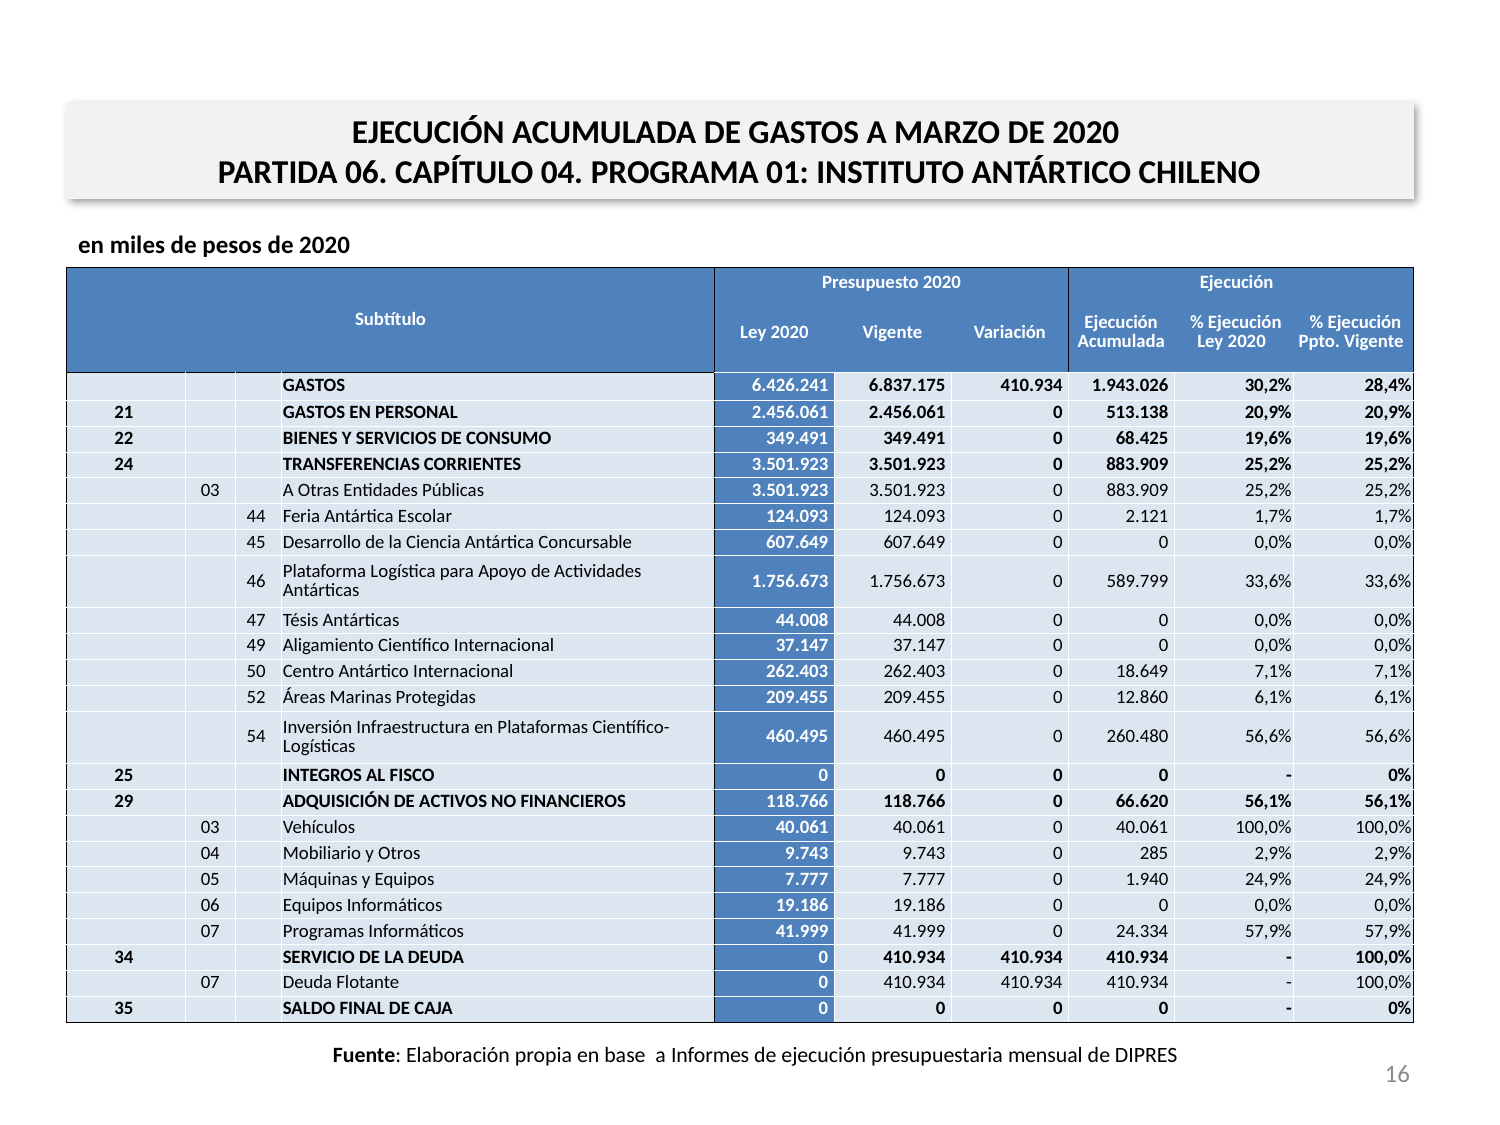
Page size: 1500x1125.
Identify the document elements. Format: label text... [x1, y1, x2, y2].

table_cell 0 [952, 478, 1068, 503]
table_cell 25,2% [1175, 478, 1293, 503]
table_cell 21 [67, 401, 185, 426]
table_cell 9.743 [835, 842, 951, 866]
table_cell 6.837.175 [835, 373, 951, 400]
table_cell Variación [951, 293, 1068, 372]
table_cell 33,6% [1294, 556, 1413, 607]
table_cell Ejecución Acumulada [1069, 293, 1174, 372]
table_cell - [1175, 997, 1293, 1022]
table_cell 7,1% [1175, 660, 1293, 685]
table_cell 56,1% [1294, 790, 1413, 815]
table_cell 1.940 [1069, 867, 1174, 892]
table_cell 7,1% [1294, 660, 1413, 685]
table_cell Desarrollo de la Ciencia Antártica Concursable [282, 530, 714, 555]
table_cell 1.756.673 [715, 556, 834, 607]
table_cell 34 [67, 945, 185, 970]
table_cell 56,6% [1175, 712, 1293, 763]
table_cell 44.008 [835, 608, 951, 633]
table_cell Deuda Flotante [282, 971, 714, 996]
table_cell 24,9% [1175, 867, 1293, 892]
table_cell [236, 401, 281, 426]
table_cell 18.649 [1069, 660, 1174, 685]
table_cell 0 [835, 764, 951, 789]
table_cell 209.455 [715, 686, 834, 711]
table_cell 37.147 [715, 634, 834, 659]
table_cell 19,6% [1175, 427, 1293, 452]
table_cell [186, 790, 235, 815]
table_cell [67, 867, 185, 892]
table_cell INTEGROS AL FISCO [282, 764, 714, 789]
table_cell 589.799 [1069, 556, 1174, 607]
table_cell [236, 816, 281, 841]
table_cell [186, 504, 235, 529]
table_cell 57,9% [1175, 919, 1293, 944]
table_cell 0 [1069, 608, 1174, 633]
table_cell 28,4% [1294, 373, 1413, 400]
table_cell 0,0% [1175, 530, 1293, 555]
table_cell 118.766 [715, 790, 834, 815]
table_cell 0 [952, 842, 1068, 866]
table_cell 25,2% [1294, 478, 1413, 503]
table_cell GASTOS EN PERSONAL [282, 401, 714, 426]
table_cell 12.860 [1069, 686, 1174, 711]
table_cell 883.909 [1069, 478, 1174, 503]
table_cell - [1175, 945, 1293, 970]
table_cell 0 [952, 997, 1068, 1022]
table_cell 35 [67, 997, 185, 1022]
table_cell 0,0% [1294, 608, 1413, 633]
table_cell [186, 764, 235, 789]
table_cell 0 [715, 997, 834, 1022]
table_cell [186, 453, 235, 477]
table_cell 0 [952, 401, 1068, 426]
table_cell 54 [236, 712, 281, 763]
table_cell 47 [236, 608, 281, 633]
table_cell 262.403 [715, 660, 834, 685]
table_cell 45 [236, 530, 281, 555]
table_cell Aligamiento Científico Internacional [282, 634, 714, 659]
table_cell 0 [952, 608, 1068, 633]
table_cell [236, 997, 281, 1022]
table_cell 410.934 [1069, 945, 1174, 970]
table_cell 0 [952, 634, 1068, 659]
table_cell 40.061 [835, 816, 951, 841]
table_cell - [1175, 971, 1293, 996]
table_cell 30,2% [1175, 373, 1293, 400]
table_cell 410.934 [835, 971, 951, 996]
table_cell 0 [952, 556, 1068, 607]
table_cell [236, 478, 281, 503]
table_cell 100,0% [1175, 816, 1293, 841]
table_cell [186, 401, 235, 426]
table_cell 9.743 [715, 842, 834, 866]
table_cell 6,1% [1294, 686, 1413, 711]
table_cell Plataforma Logística para Apoyo de Actividades Antárticas [282, 556, 714, 607]
text_box en miles de pesos de 2020 [63, 220, 1414, 296]
footer Fuente: Elaboración propia en base a Informes de ejecución presupuestaria mensual de DIPRES [66, 1023, 1446, 1084]
table_cell 0 [952, 816, 1068, 841]
table_cell 1,7% [1294, 504, 1413, 529]
table_header Ejecución [1069, 268, 1413, 293]
table_cell Equipos Informáticos [282, 893, 714, 918]
table_cell 0,0% [1175, 893, 1293, 918]
table_cell 607.649 [715, 530, 834, 555]
table_cell 7.777 [835, 867, 951, 892]
table_cell 24 [67, 453, 185, 477]
table_cell 19.186 [835, 893, 951, 918]
table_cell [236, 453, 281, 477]
table_cell 1,7% [1175, 504, 1293, 529]
table_header Subtítulo [67, 268, 714, 372]
table_cell 0,0% [1294, 530, 1413, 555]
table_cell BIENES Y SERVICIOS DE CONSUMO [282, 427, 714, 452]
table_cell [236, 867, 281, 892]
table_cell 2,9% [1175, 842, 1293, 866]
table_cell [67, 893, 185, 918]
table_cell 03 [186, 816, 235, 841]
table_cell 37.147 [835, 634, 951, 659]
table_cell A Otras Entidades Públicas [282, 478, 714, 503]
table_cell 100,0% [1294, 945, 1413, 970]
table_cell 0% [1294, 997, 1413, 1022]
table_cell 410.934 [952, 971, 1068, 996]
table_cell [236, 945, 281, 970]
table_cell 0 [715, 764, 834, 789]
table_cell 04 [186, 842, 235, 866]
table_cell 3.501.923 [715, 453, 834, 477]
table_cell [236, 790, 281, 815]
table_cell [67, 556, 185, 607]
table_cell 24,9% [1294, 867, 1413, 892]
table_cell [186, 608, 235, 633]
table_cell 0 [715, 945, 834, 970]
table_cell Ley 2020 [715, 293, 834, 372]
table_cell 118.766 [835, 790, 951, 815]
table_cell 0 [952, 686, 1068, 711]
table_cell 0,0% [1175, 634, 1293, 659]
table_cell [67, 530, 185, 555]
table_cell 3.501.923 [835, 478, 951, 503]
table_cell 513.138 [1069, 401, 1174, 426]
table_cell 06 [186, 893, 235, 918]
table_cell 260.480 [1069, 712, 1174, 763]
table_cell 0,0% [1294, 893, 1413, 918]
table_cell 410.934 [1069, 971, 1174, 996]
table_cell 50 [236, 660, 281, 685]
table_cell Máquinas y Equipos [282, 867, 714, 892]
table_cell [186, 997, 235, 1022]
table_cell 41.999 [715, 919, 834, 944]
table_cell 56,6% [1294, 712, 1413, 763]
table_cell 0,0% [1175, 608, 1293, 633]
table_cell 0 [715, 971, 834, 996]
table_cell 2,9% [1294, 842, 1413, 866]
table_cell 44 [236, 504, 281, 529]
table_cell Inversión Infraestructura en Plataformas Científico-Logísticas [282, 712, 714, 763]
table_cell 1.943.026 [1069, 373, 1174, 400]
table_cell 0 [1069, 530, 1174, 555]
table_cell 03 [186, 478, 235, 503]
table_cell [236, 971, 281, 996]
table_cell 0 [952, 660, 1068, 685]
table_cell [67, 971, 185, 996]
table_cell [236, 427, 281, 452]
table_cell [67, 842, 185, 866]
table_cell 883.909 [1069, 453, 1174, 477]
table_cell 19,6% [1294, 427, 1413, 452]
slide_number 16 [1074, 1042, 1425, 1103]
table_cell 349.491 [835, 427, 951, 452]
text_box EJECUCIÓN ACUMULADA DE GASTOS A MARZO DE 2020 PARTIDA 06. CAPÍTULO 04. PROGRAMA 01: INSTITUTO ANTÁRTICO CHILENO [66, 102, 1414, 199]
table_cell % Ejecución Ley 2020 [1174, 293, 1293, 372]
table_cell 0 [952, 919, 1068, 944]
table_cell 24.334 [1069, 919, 1174, 944]
table_cell 460.495 [715, 712, 834, 763]
table_cell 19.186 [715, 893, 834, 918]
table_cell 262.403 [835, 660, 951, 685]
table_cell 100,0% [1294, 971, 1413, 996]
table_cell 22 [67, 427, 185, 452]
table_cell Centro Antártico Internacional [282, 660, 714, 685]
table_cell 0% [1294, 764, 1413, 789]
table_cell [67, 712, 185, 763]
table_cell [67, 608, 185, 633]
table_cell 56,1% [1175, 790, 1293, 815]
table_cell Áreas Marinas Protegidas [282, 686, 714, 711]
table_cell [186, 686, 235, 711]
table_cell 2.456.061 [715, 401, 834, 426]
table_cell 0 [1069, 634, 1174, 659]
table_cell [186, 712, 235, 763]
table_cell [186, 660, 235, 685]
table_cell 410.934 [952, 945, 1068, 970]
table_cell [186, 427, 235, 452]
table_cell Vehículos [282, 816, 714, 841]
table_cell 0 [952, 427, 1068, 452]
table_cell 0 [952, 712, 1068, 763]
table_cell [186, 556, 235, 607]
table_cell 0 [1069, 997, 1174, 1022]
table_cell 6,1% [1175, 686, 1293, 711]
table_cell 07 [186, 919, 235, 944]
table_cell 07 [186, 971, 235, 996]
table_cell [236, 893, 281, 918]
table_cell 41.999 [835, 919, 951, 944]
table_cell 0 [1069, 893, 1174, 918]
table_cell [236, 373, 281, 400]
table_cell 49 [236, 634, 281, 659]
table_cell 52 [236, 686, 281, 711]
table_cell 0 [952, 453, 1068, 477]
table_cell 607.649 [835, 530, 951, 555]
table_cell 349.491 [715, 427, 834, 452]
table_cell 124.093 [835, 504, 951, 529]
table_cell 0 [1069, 764, 1174, 789]
table_cell 46 [236, 556, 281, 607]
table_cell [67, 816, 185, 841]
table_cell [236, 919, 281, 944]
table_cell 0 [952, 530, 1068, 555]
table_cell 3.501.923 [715, 478, 834, 503]
table_cell 20,9% [1294, 401, 1413, 426]
table_cell 66.620 [1069, 790, 1174, 815]
table_cell [236, 842, 281, 866]
table_cell 25 [67, 764, 185, 789]
table_cell 7.777 [715, 867, 834, 892]
table_cell GASTOS [282, 373, 714, 400]
table_cell [67, 373, 185, 400]
table_cell [236, 764, 281, 789]
table_cell [67, 634, 185, 659]
table_cell 209.455 [835, 686, 951, 711]
table_cell [186, 373, 235, 400]
table_cell 33,6% [1175, 556, 1293, 607]
table_cell [67, 504, 185, 529]
table_cell 410.934 [835, 945, 951, 970]
table_cell Feria Antártica Escolar [282, 504, 714, 529]
table_cell [67, 660, 185, 685]
table_cell [67, 686, 185, 711]
table_cell 68.425 [1069, 427, 1174, 452]
table_cell Tésis Antárticas [282, 608, 714, 633]
table_cell 29 [67, 790, 185, 815]
table_cell Programas Informáticos [282, 919, 714, 944]
table_cell [67, 919, 185, 944]
table_cell Vigente [834, 293, 951, 372]
table_cell [186, 945, 235, 970]
table_cell 40.061 [715, 816, 834, 841]
table_cell 0 [835, 997, 951, 1022]
table_cell 0 [952, 893, 1068, 918]
table_cell 410.934 [952, 373, 1068, 400]
table_header Presupuesto 2020 [715, 268, 1068, 293]
table_cell 100,0% [1294, 816, 1413, 841]
table_cell 40.061 [1069, 816, 1174, 841]
table_cell 0,0% [1294, 634, 1413, 659]
table_cell 0 [952, 504, 1068, 529]
table_cell 20,9% [1175, 401, 1293, 426]
table_cell 6.426.241 [715, 373, 834, 400]
table_cell 285 [1069, 842, 1174, 866]
table_cell [186, 634, 235, 659]
table_cell 57,9% [1294, 919, 1413, 944]
table_cell 25,2% [1175, 453, 1293, 477]
table_cell SALDO FINAL DE CAJA [282, 997, 714, 1022]
table_cell 25,2% [1294, 453, 1413, 477]
table_cell 1.756.673 [835, 556, 951, 607]
table_cell 44.008 [715, 608, 834, 633]
table_cell [67, 478, 185, 503]
table_cell 0 [952, 867, 1068, 892]
table_cell SERVICIO DE LA DEUDA [282, 945, 714, 970]
table_cell 05 [186, 867, 235, 892]
table_cell 124.093 [715, 504, 834, 529]
table_cell ADQUISICIÓN DE ACTIVOS NO FINANCIEROS [282, 790, 714, 815]
table_cell 460.495 [835, 712, 951, 763]
table_cell 0 [952, 764, 1068, 789]
table_cell % Ejecución Ppto. Vigente [1293, 293, 1413, 372]
table_cell Mobiliario y Otros [282, 842, 714, 866]
table_cell TRANSFERENCIAS CORRIENTES [282, 453, 714, 477]
table_cell 2.121 [1069, 504, 1174, 529]
table_cell 2.456.061 [835, 401, 951, 426]
table_cell [186, 530, 235, 555]
table_cell - [1175, 764, 1293, 789]
table_cell 3.501.923 [835, 453, 951, 477]
table_cell 0 [952, 790, 1068, 815]
